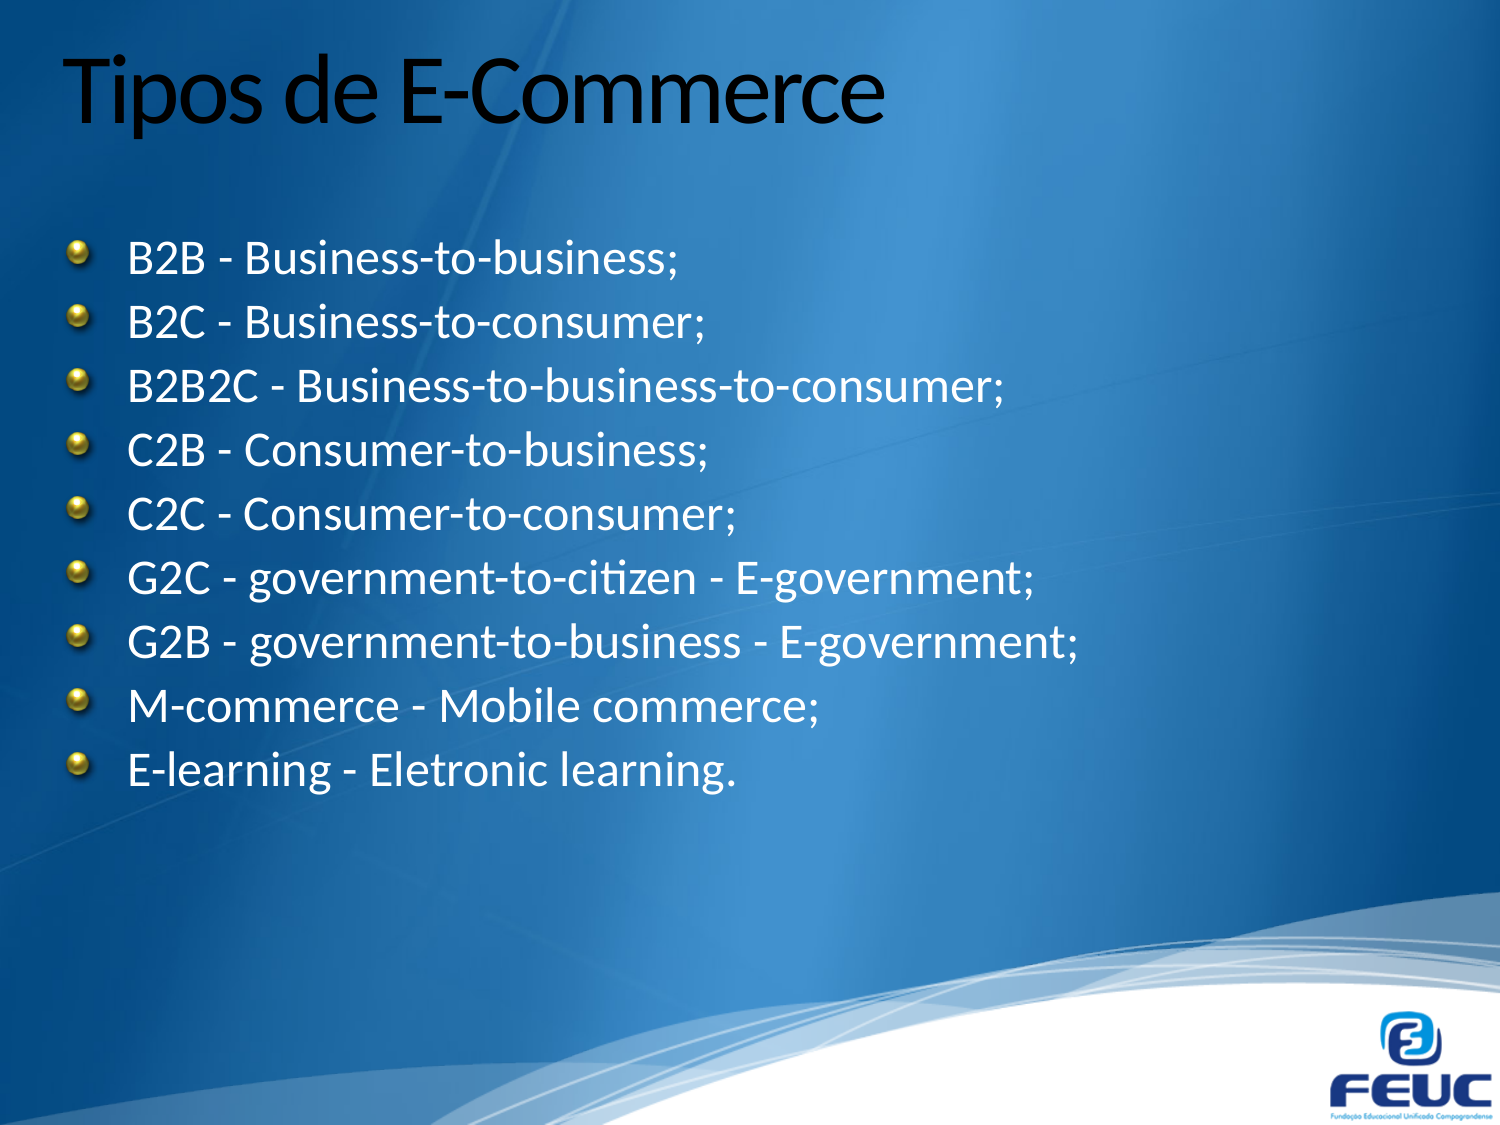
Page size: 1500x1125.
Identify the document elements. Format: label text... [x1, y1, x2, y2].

picture [0, 0, 1500, 1125]
list B2B - Business-to-business; B2C - Business-to-consumer; B2B2C - Business-to-business-to-consumer; C2B - Consumer-to-business; C2C - Consumer-to-consumer; G2C - government-to-citizen - E-government; G2B - government-to-business - E-government; M-commerce - Mobile commerce; E-learning - Eletronic learning. [62, 231, 1471, 820]
title Tipos de E-Commerce [62, 37, 1438, 147]
